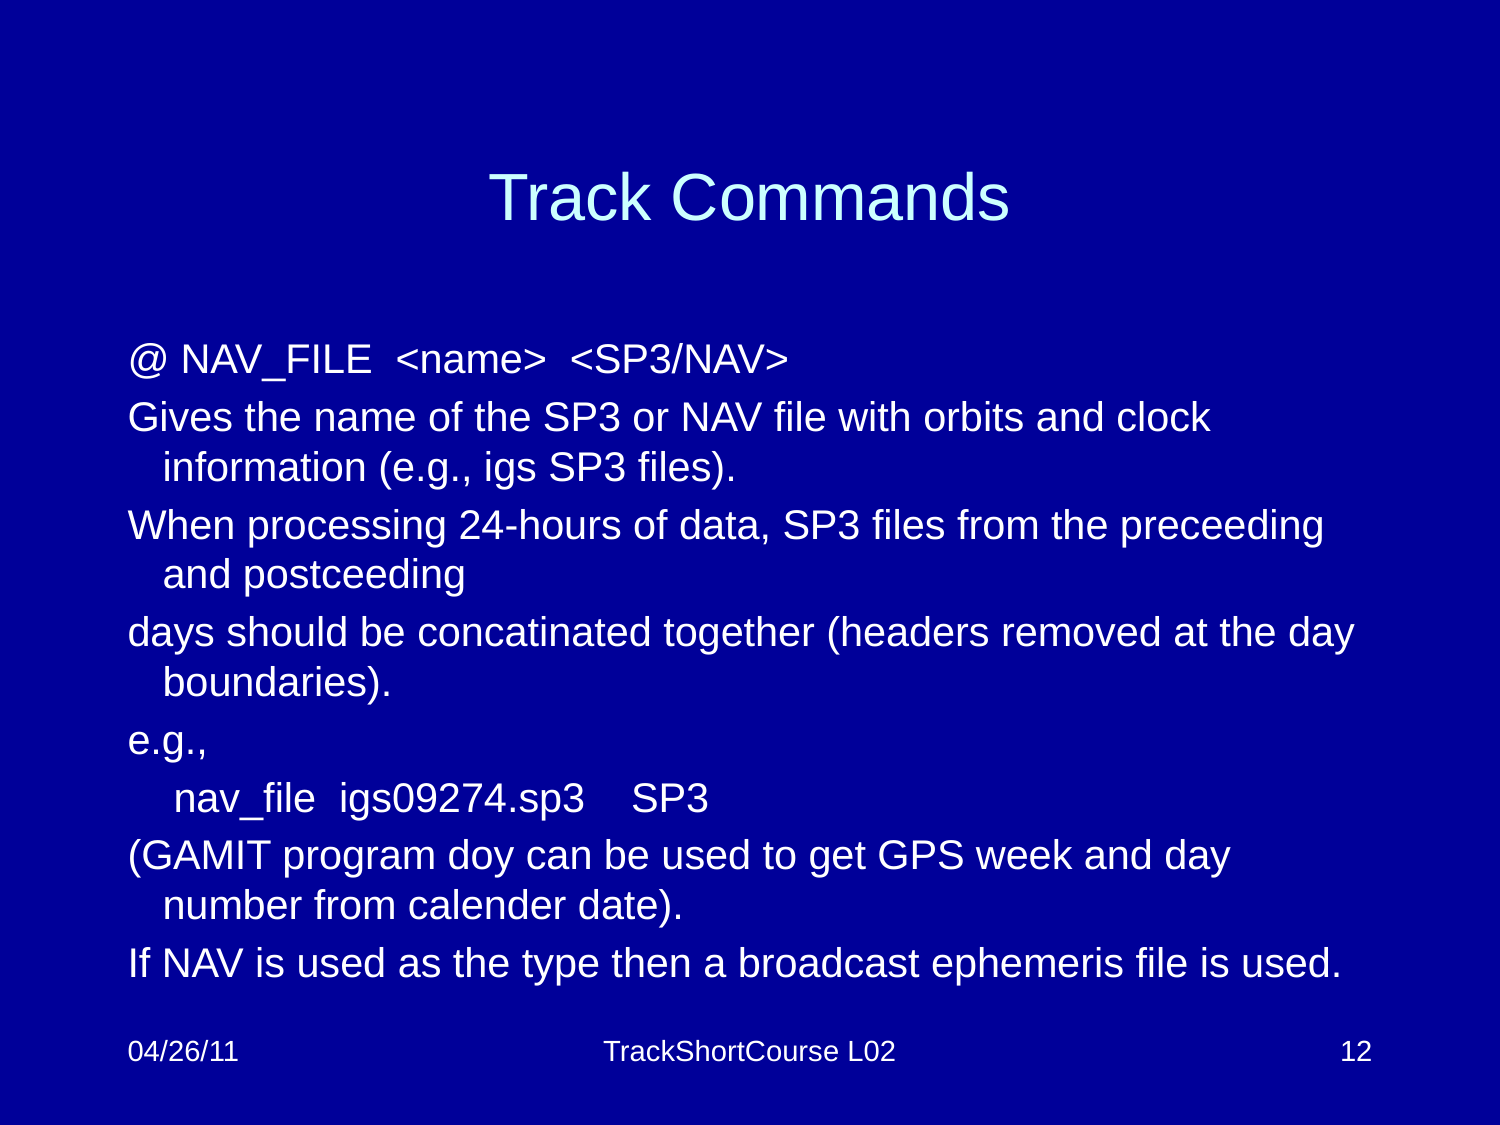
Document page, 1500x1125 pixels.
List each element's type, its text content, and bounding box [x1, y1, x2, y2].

title Track Commands [112, 99, 1388, 288]
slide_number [112, 1024, 426, 1101]
footer TrackShortCourse L02 [512, 1024, 988, 1101]
slide_number 12 [1074, 1024, 1388, 1101]
list @ NAV_FILE <name> <SP3/NAV> Gives the name of the SP3 or NAV file with orbits and clock information (e.g., igs SP3 files). When processing 24-hours of data, SP3 files from the preceeding and postceeding days should be concatinated together (headers removed at the day boundaries). e.g., nav_file igs09274.sp3 SP3 (GAMIT program doy can be used to get GPS week and day number from calender date). If NAV is used as the type then a broadcast ephemeris file is used. [112, 324, 1388, 1001]
